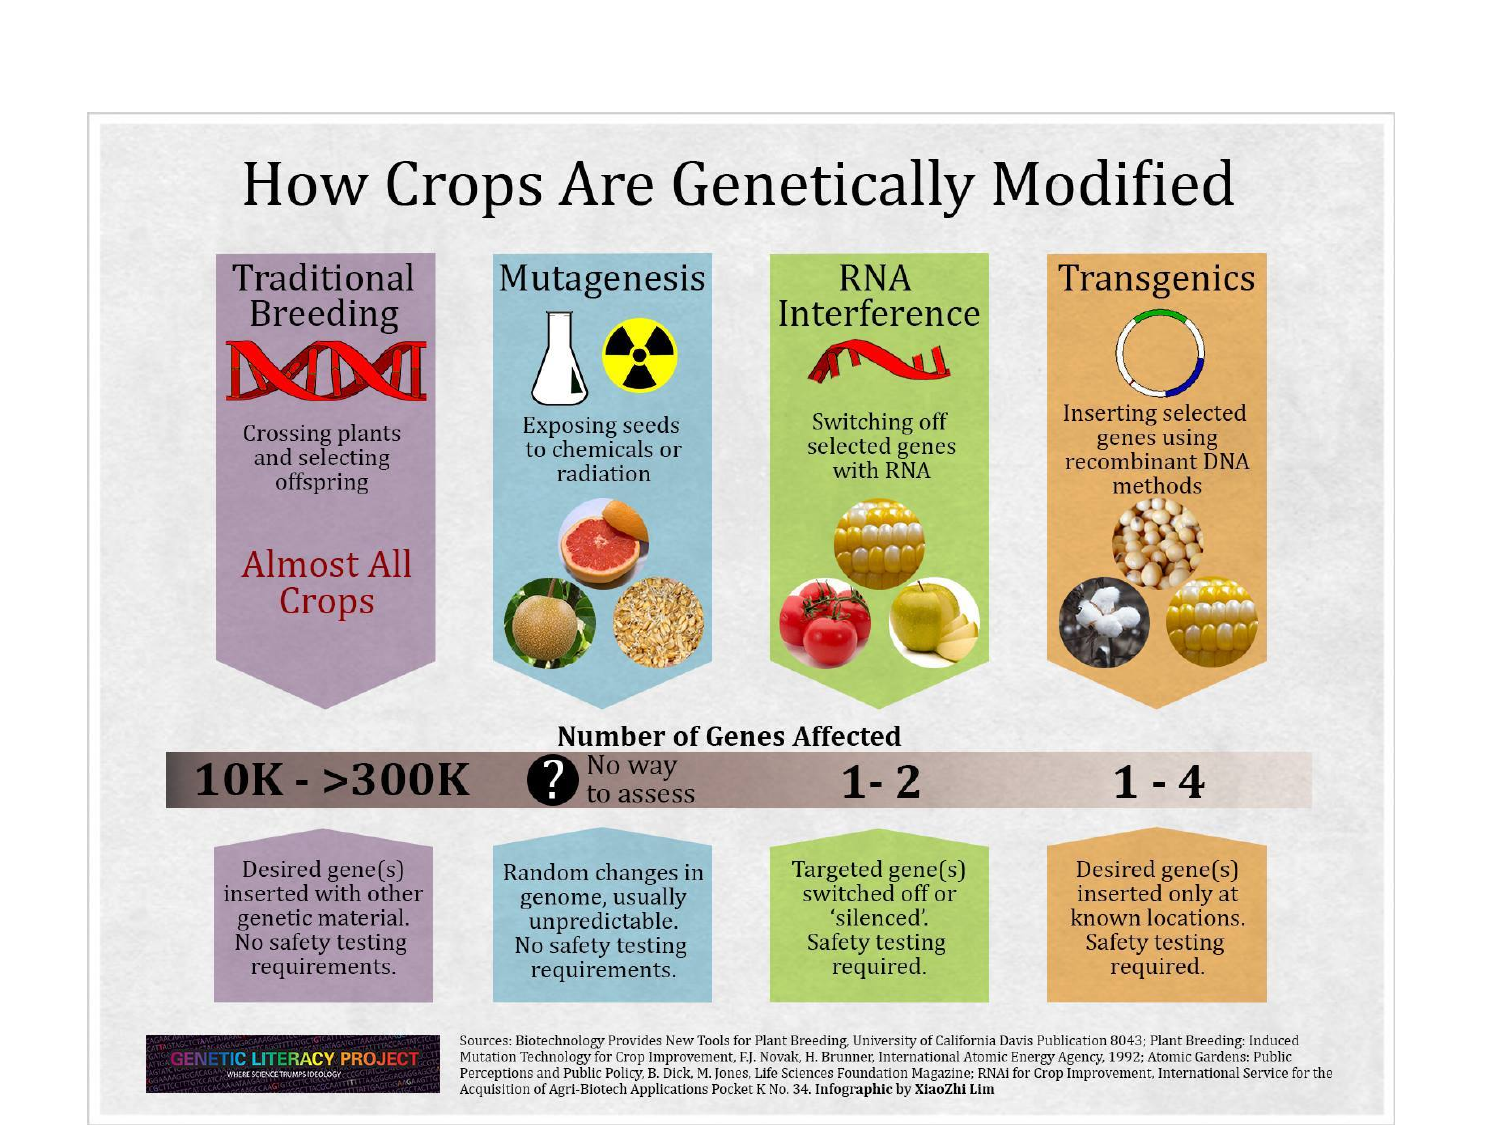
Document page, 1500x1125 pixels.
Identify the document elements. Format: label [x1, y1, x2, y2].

picture [87, 112, 1395, 1125]
